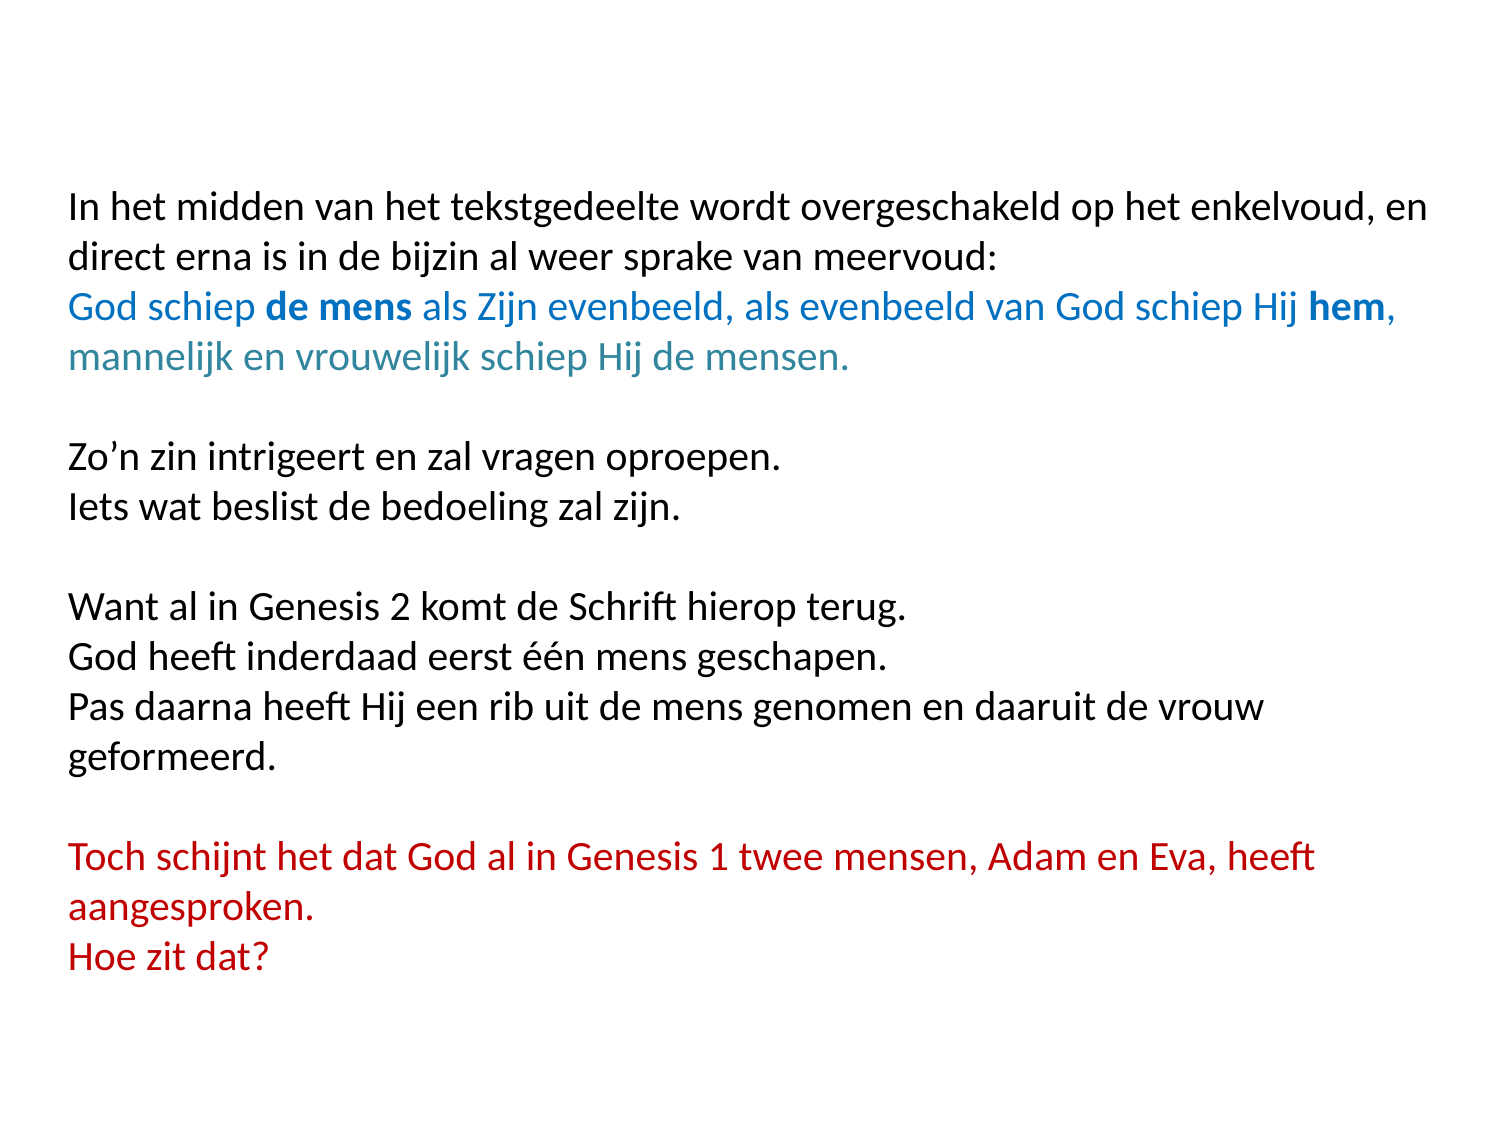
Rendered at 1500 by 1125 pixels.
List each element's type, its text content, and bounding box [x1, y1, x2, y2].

text_box In het midden van het tekstgedeelte wordt overgeschakeld op het enkelvoud, en direct erna is in de bijzin al weer sprake van meervoud: God schiep de mens als Zijn evenbeeld, als evenbeeld van God schiep Hij hem, mannelijk en vrouwelijk schiep Hij de mensen. Zo’n zin intrigeert en zal vragen oproepen. Iets wat beslist de bedoeling zal zijn. Want al in Genesis 2 komt de Schrift hierop terug. God heeft inderdaad eerst één mens geschapen. Pas daarna heeft Hij een rib uit de mens genomen en daaruit de vrouw geformeerd. Toch schijnt het dat God al in Genesis 1 twee mensen, Adam en Eva, heeft aangesproken. Hoe zit dat? [53, 66, 1447, 1032]
